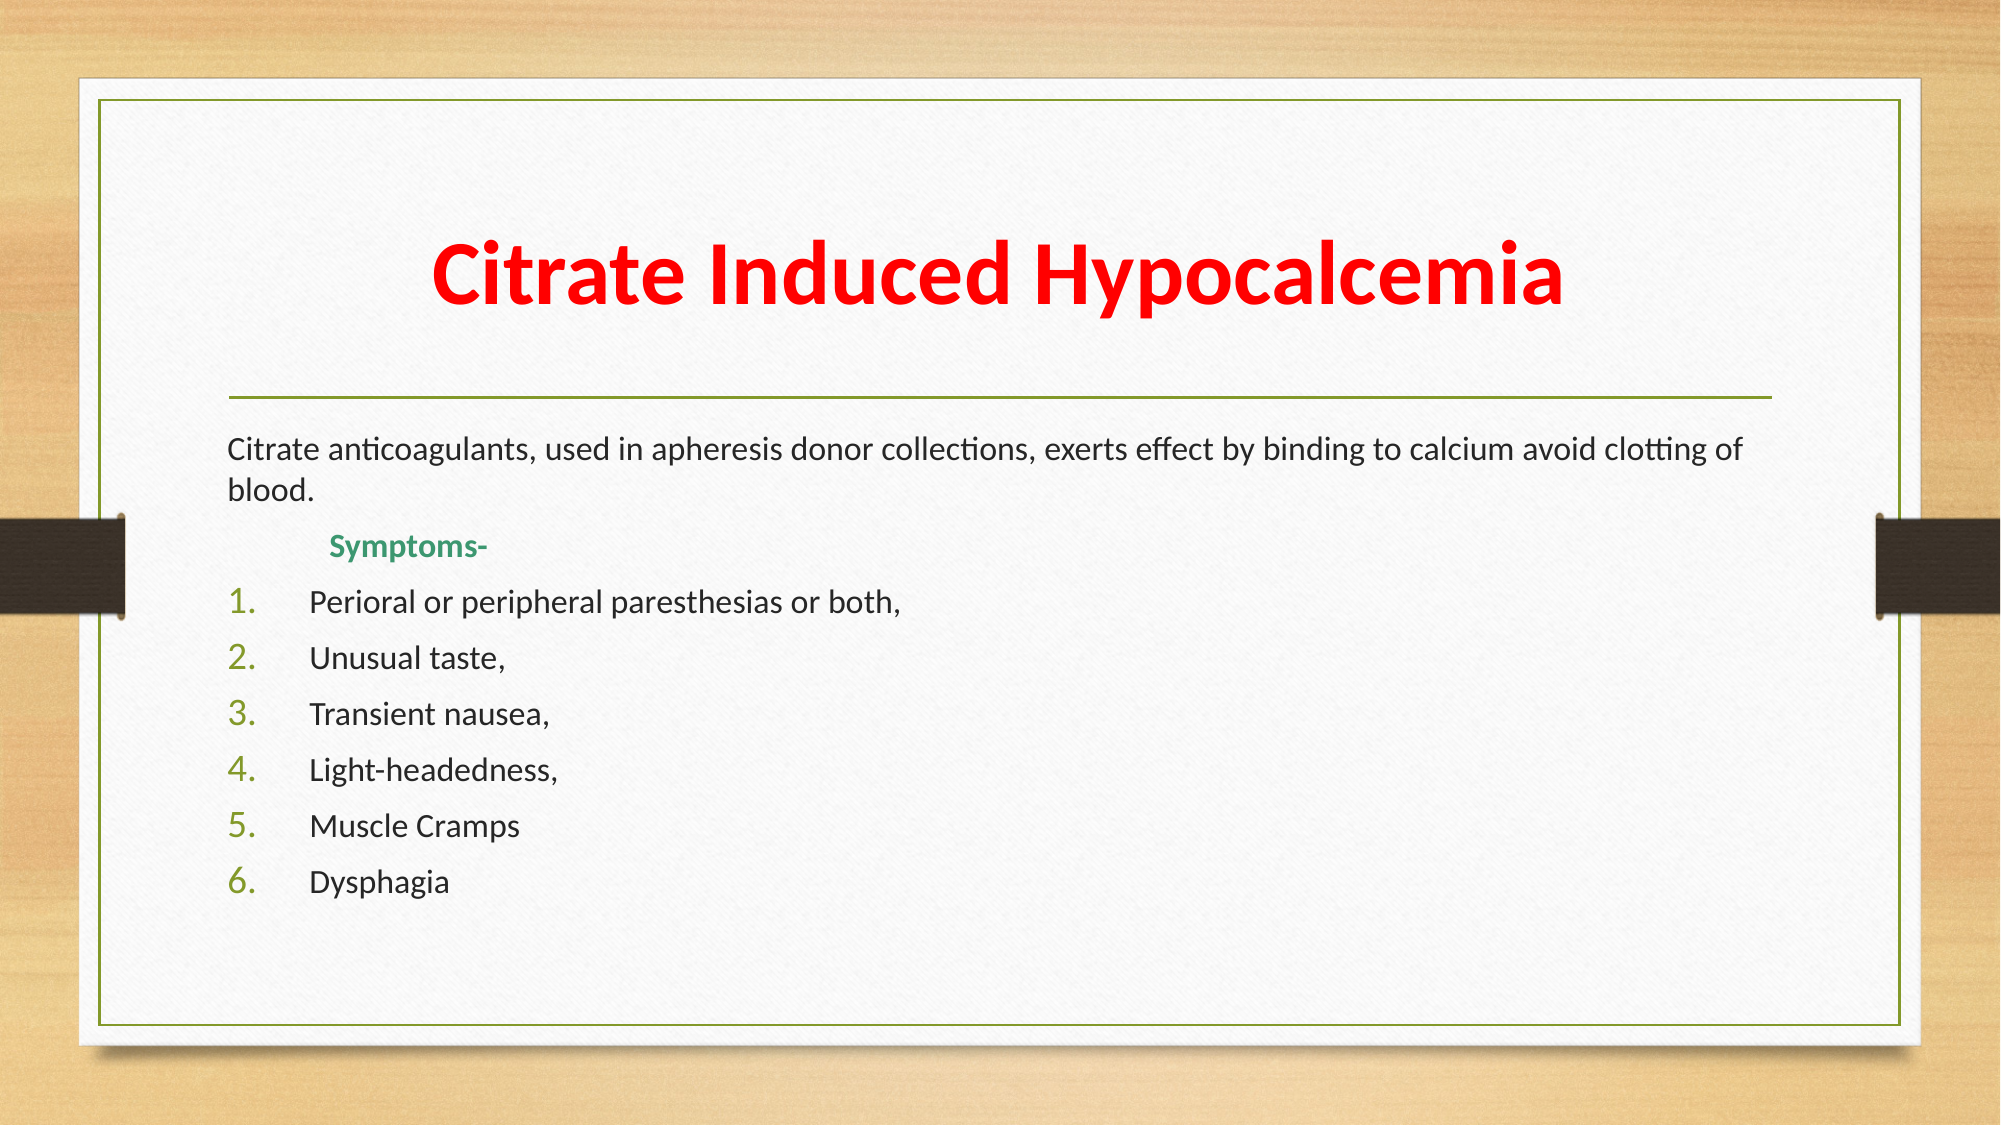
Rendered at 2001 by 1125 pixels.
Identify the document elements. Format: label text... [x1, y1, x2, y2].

list Citrate anticoagulants, used in apheresis donor collections, exerts effect by binding to calcium avoid clotting of blood. Symptoms- Perioral or peripheral paresthesias or both, Unusual taste, Transient nausea, Light-headedness, Muscle Cramps Dysphagia [212, 419, 1788, 964]
title Citrate Induced Hypocalcemia [212, 161, 1788, 375]
picture [0, 0, 2001, 1125]
